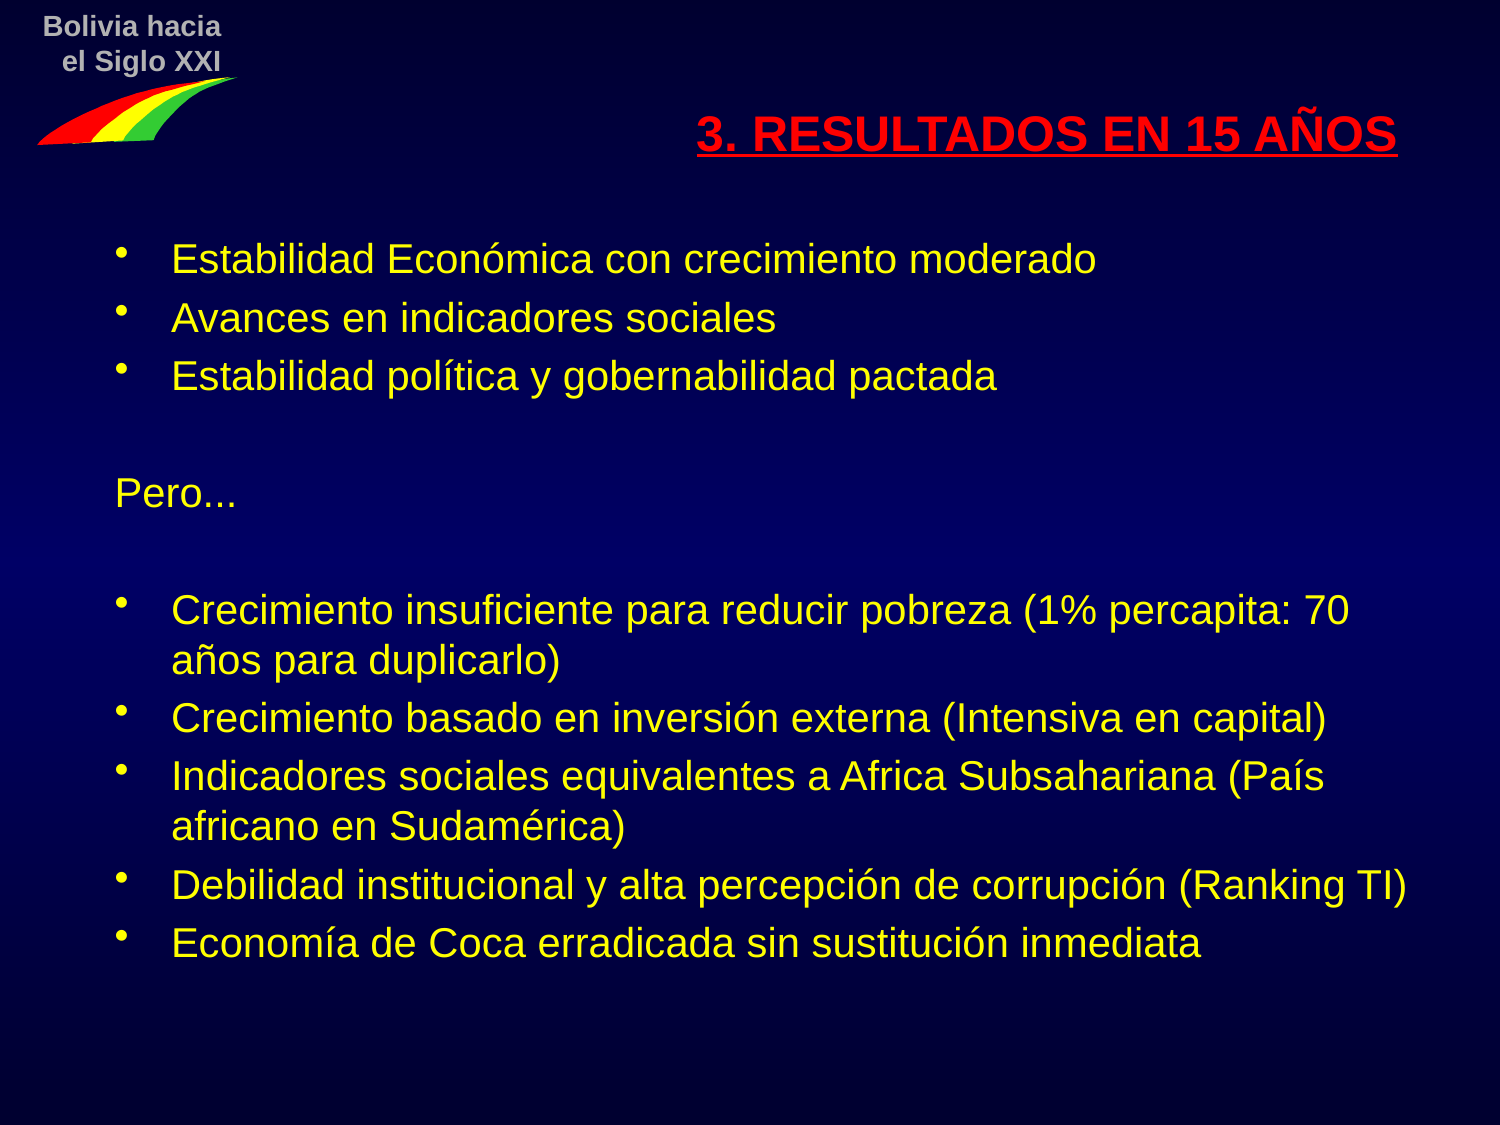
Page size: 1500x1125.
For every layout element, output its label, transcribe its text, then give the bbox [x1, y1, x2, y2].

text_box Estabilidad Económica con crecimiento moderado Avances en indicadores sociales Estabilidad política y gobernabilidad pactada Pero... Crecimiento insuficiente para reducir pobreza (1% percapita: 70 años para duplicarlo) Crecimiento basado en inversión externa (Intensiva en capital) Indicadores sociales equivalentes a Africa Subsahariana (País africano en Sudamérica) Debilidad institucional y alta percepción de corrupción (Ranking TI) Economía de Coca erradicada sin sustitución inmediata [99, 224, 1438, 988]
text_box 3. RESULTADOS EN 15 AÑOS [137, 37, 1413, 225]
